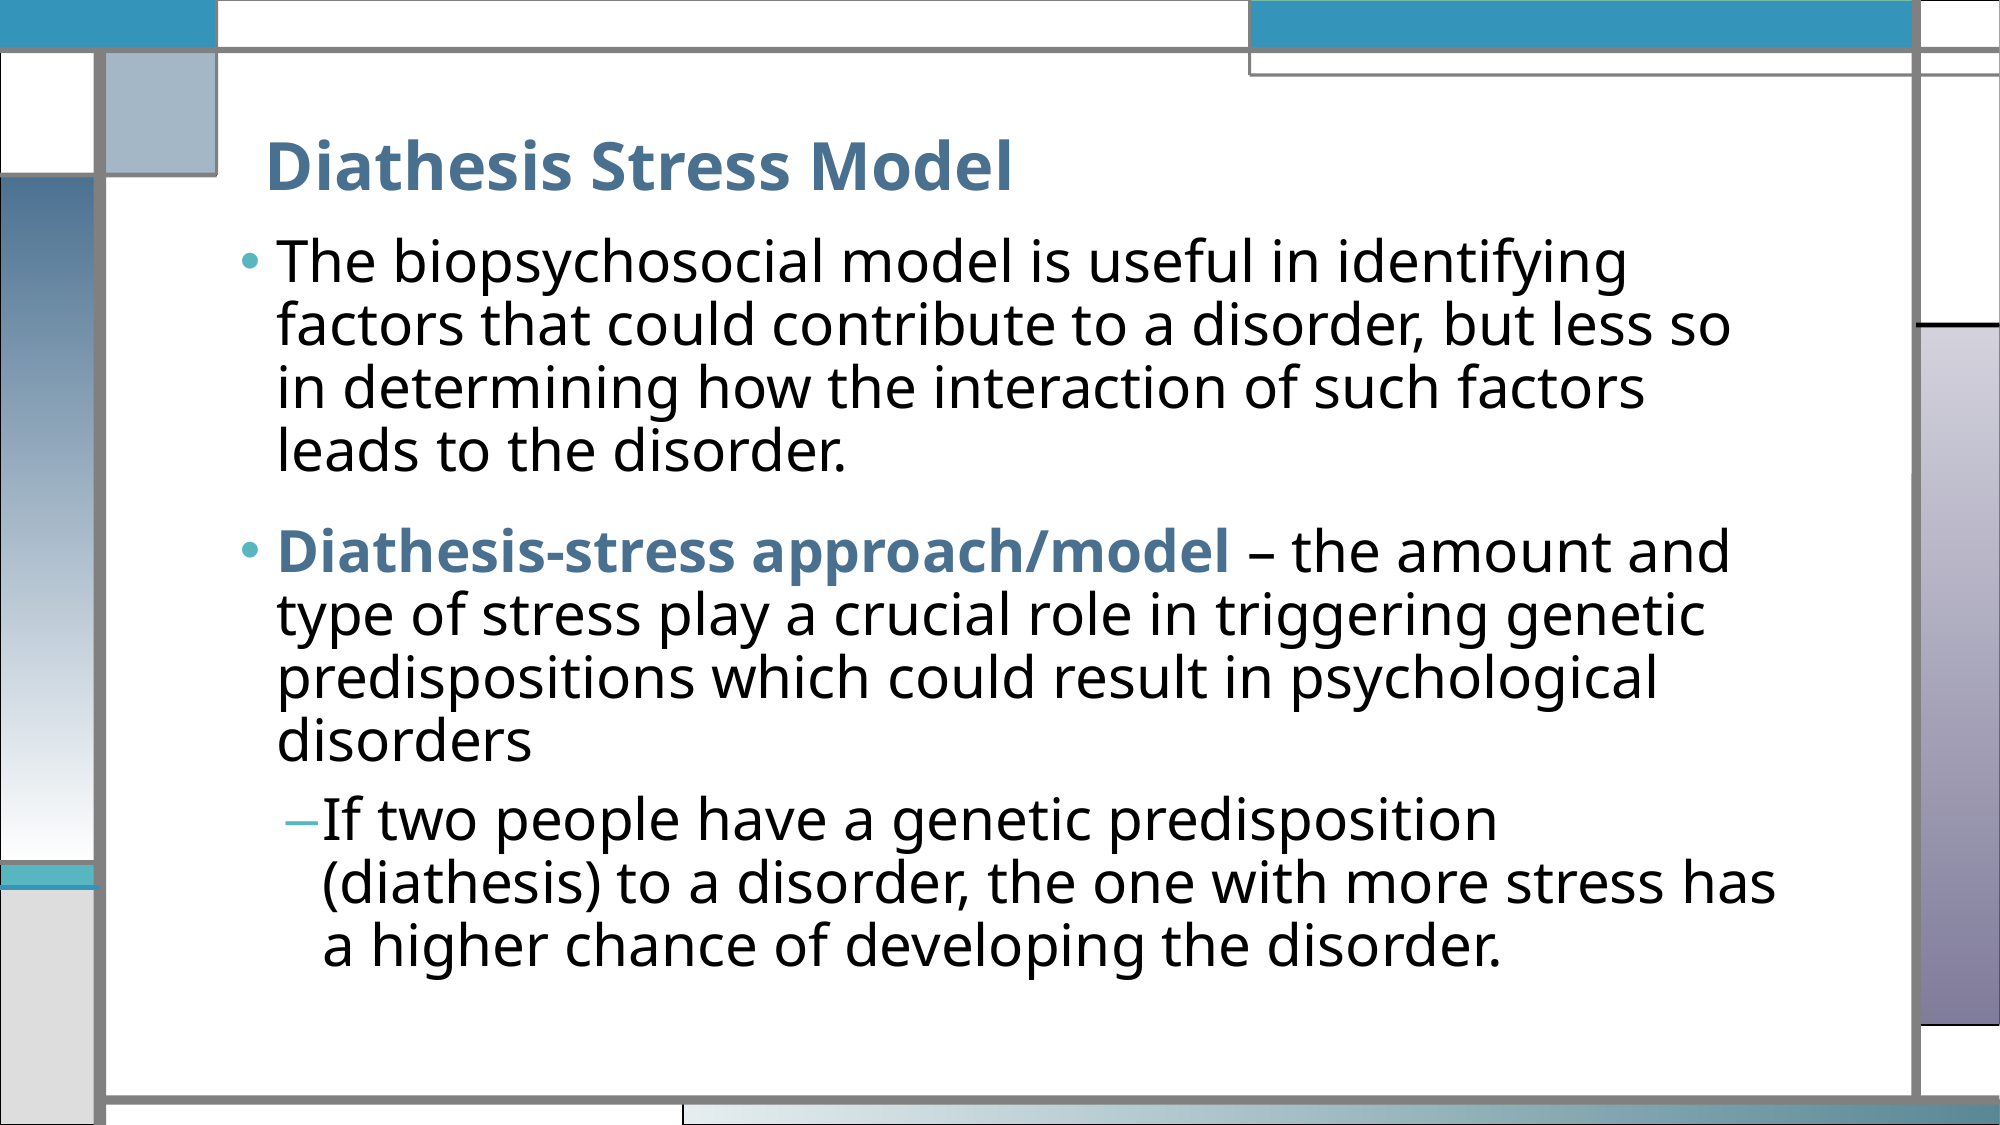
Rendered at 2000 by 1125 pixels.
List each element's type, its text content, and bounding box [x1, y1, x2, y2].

title Diathesis Stress Model [249, 87, 1825, 213]
list The biopsychosocial model is useful in identifying factors that could contribute to a disorder, but less so in determining how the interaction of such factors leads to the disorder. Diathesis-stress approach/model – the amount and type of stress play a crucial role in triggering genetic predispositions which could result in psychological disorders If two people have a genetic predisposition (diathesis) to a disorder, the one with more stress has a higher chance of developing the disorder. [224, 224, 1800, 1013]
